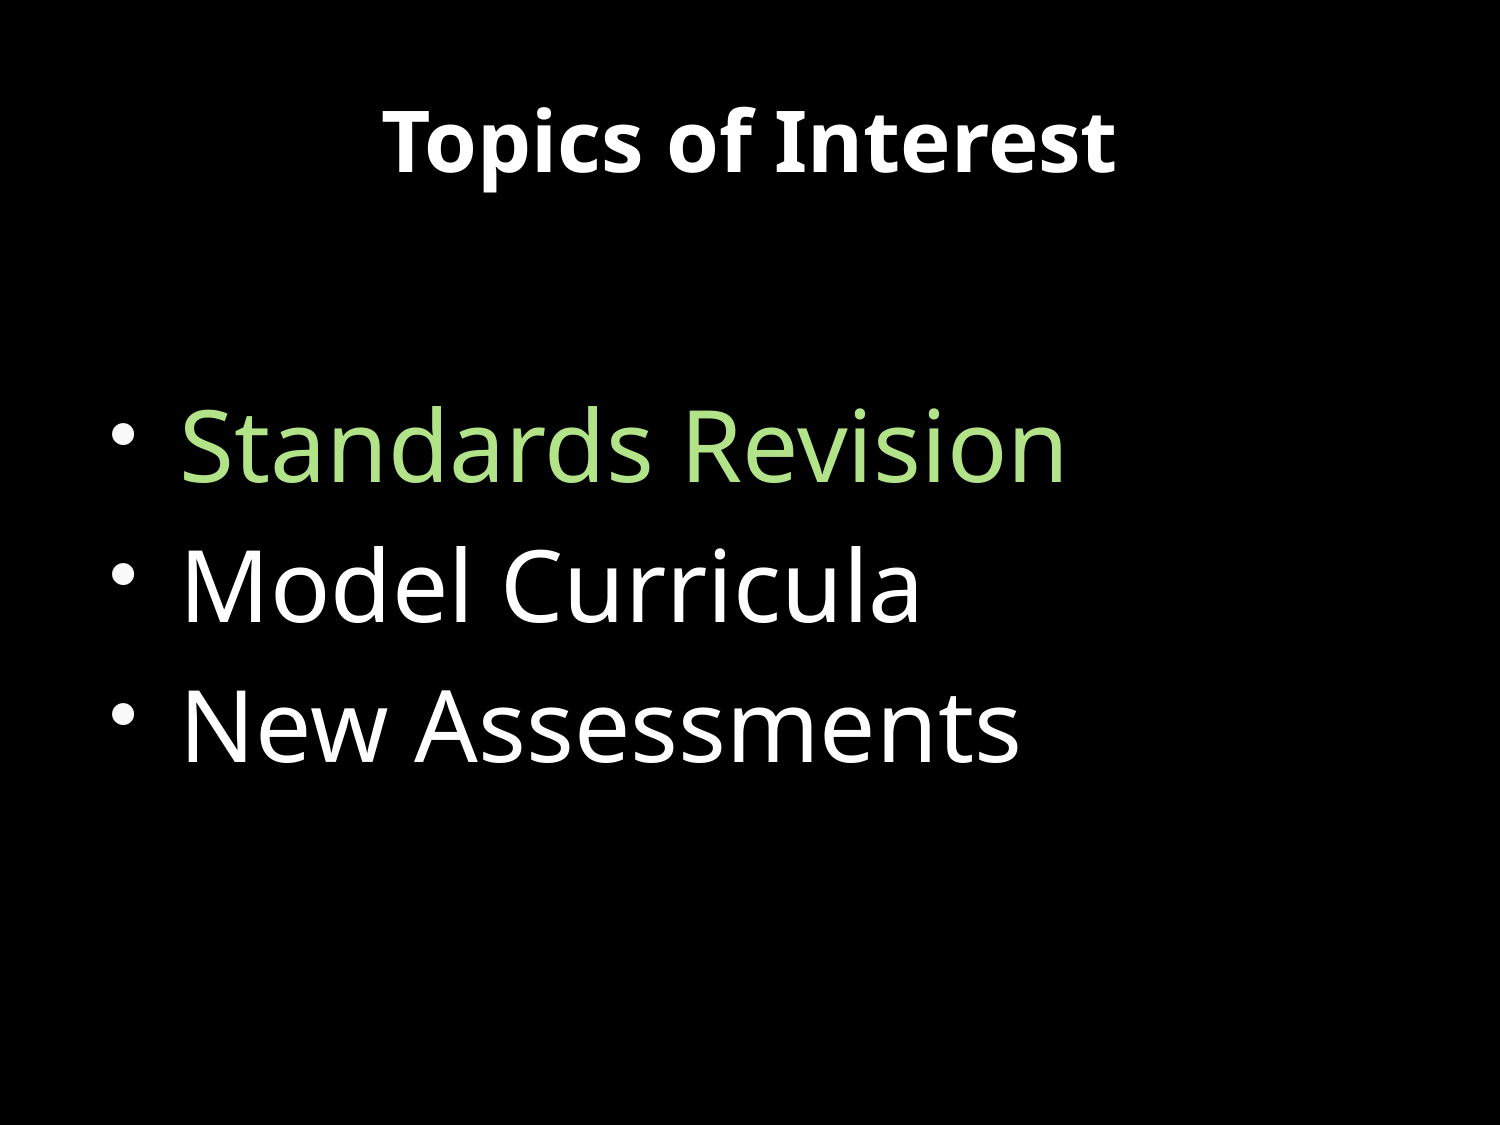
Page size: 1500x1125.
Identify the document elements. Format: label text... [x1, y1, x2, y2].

list Standards Revision Model Curricula New Assessments [75, 375, 1425, 1005]
title Topics of Interest [75, 45, 1425, 233]
